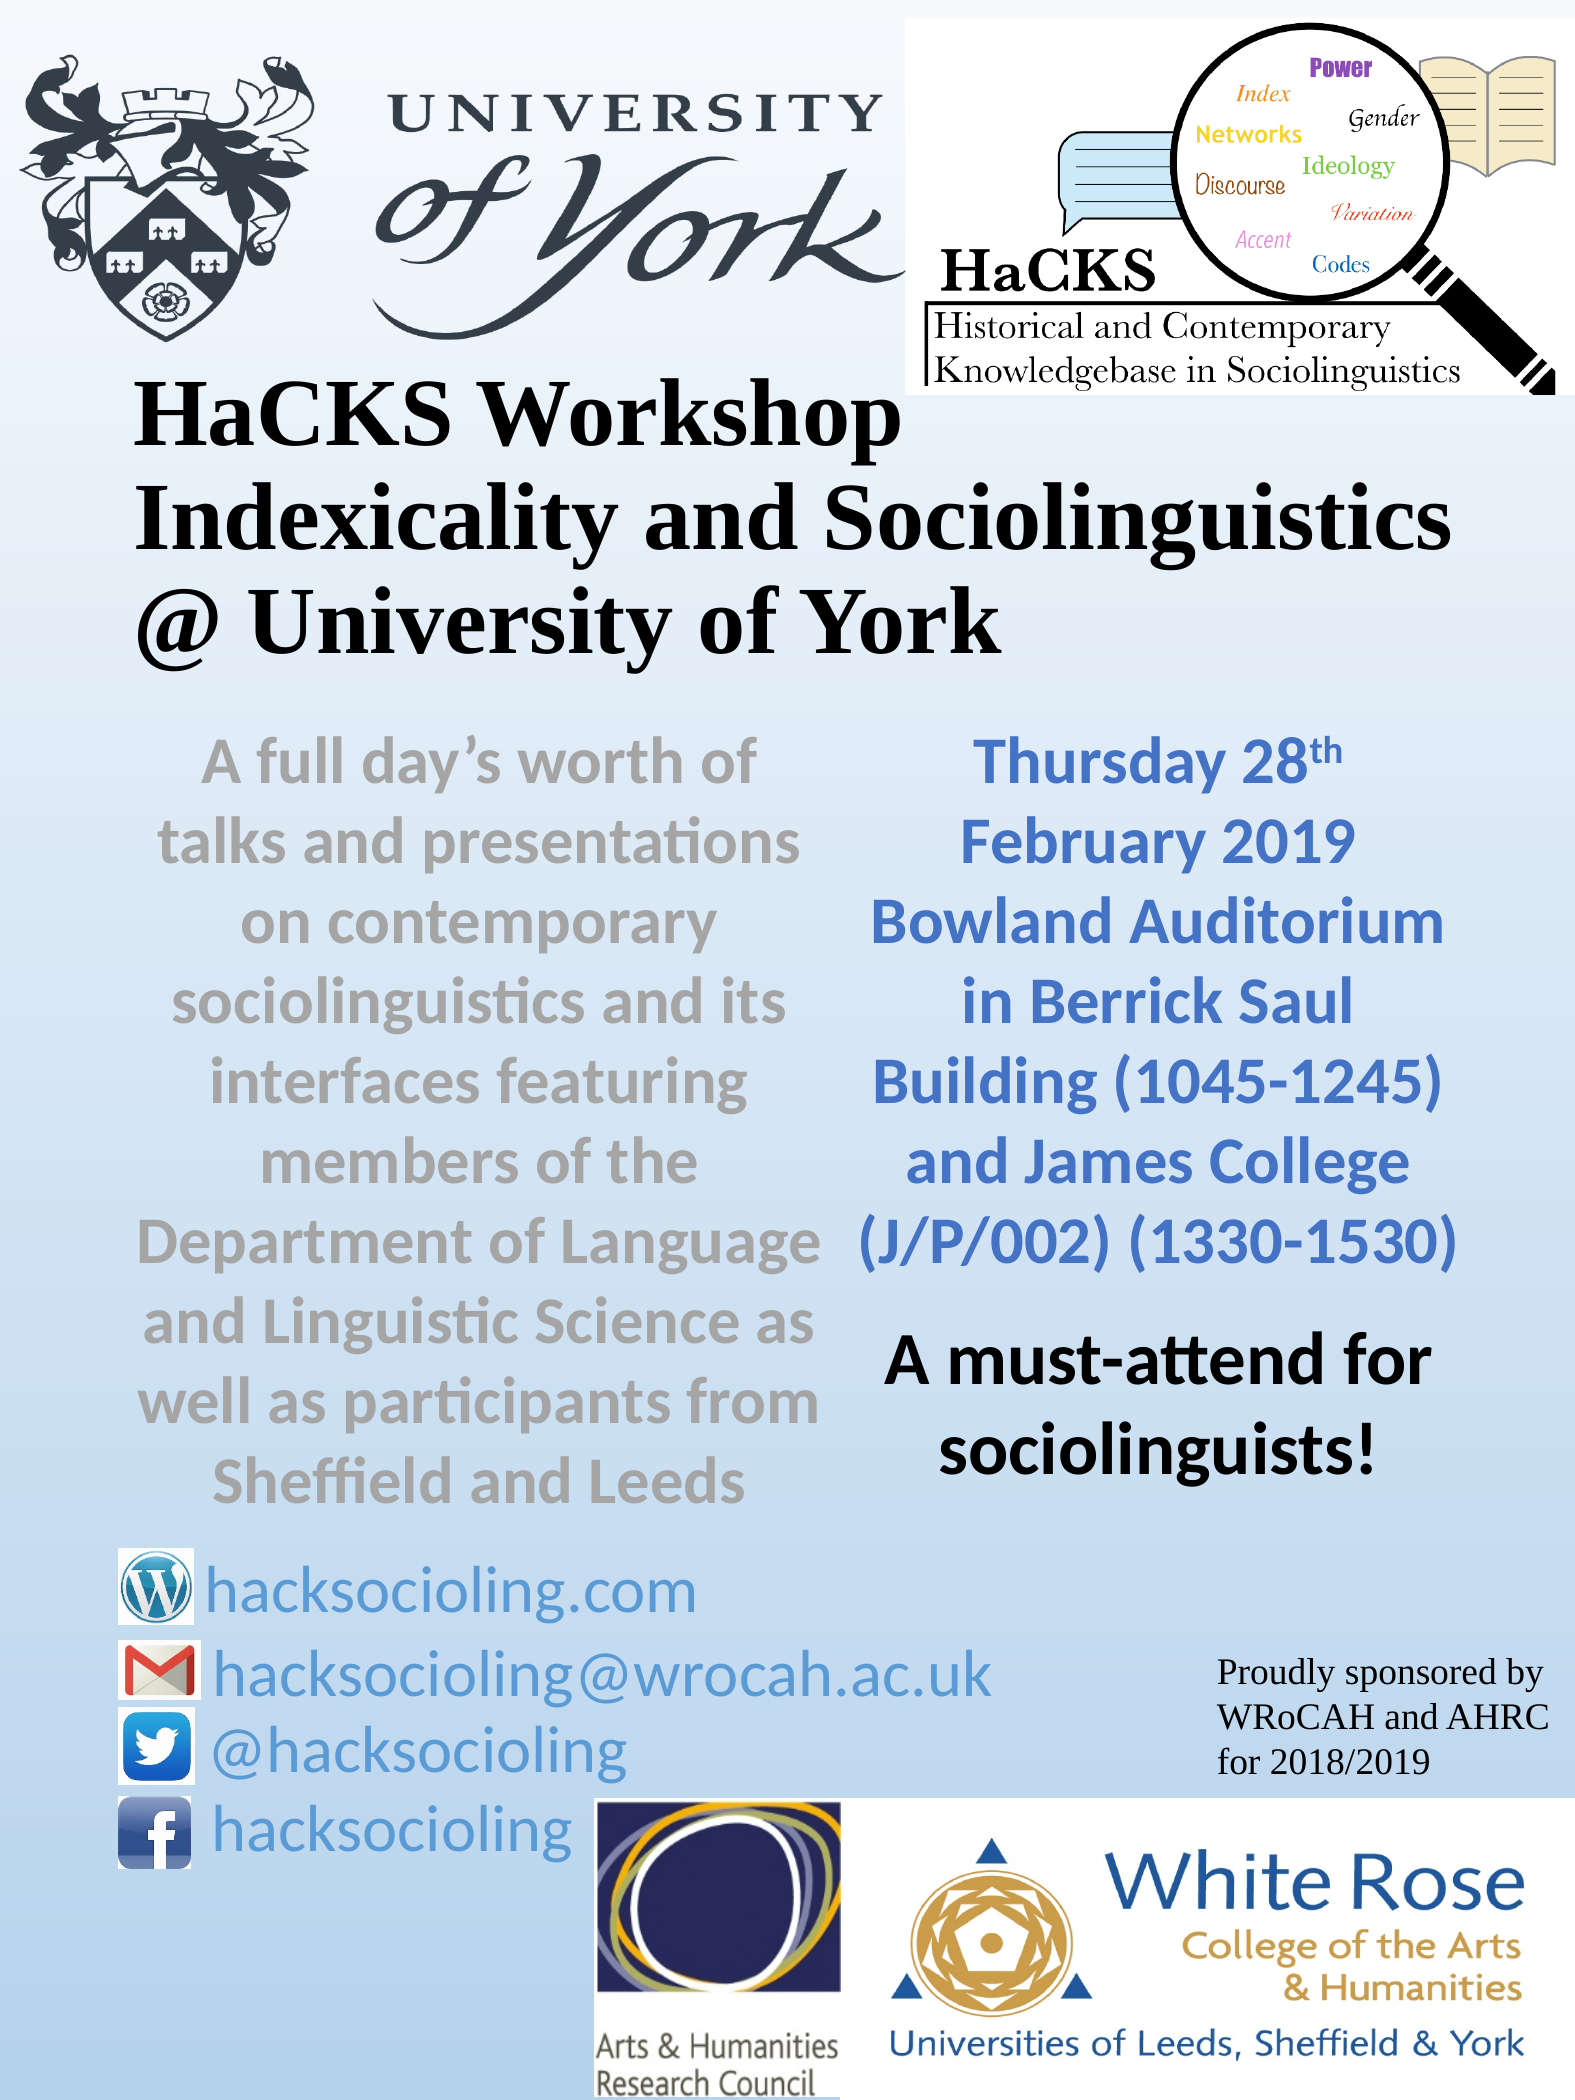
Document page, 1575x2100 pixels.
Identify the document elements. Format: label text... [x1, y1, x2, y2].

picture [118, 1640, 200, 1700]
text_box A full day’s worth of talks and presentations on contemporary sociolinguistics and its interfaces featuring members of the Department of Language and Linguistic Science as well as participants from Sheffield and Leeds [118, 709, 841, 1525]
text_box hacksocioling@wrocah.ac.uk [197, 1622, 1009, 1718]
picture [19, 0, 906, 395]
picture [118, 1707, 195, 1785]
text_box hacksocioling.com [189, 1538, 715, 1634]
text_box hacksocioling [28, 1777, 757, 1873]
picture [118, 1548, 194, 1625]
picture [118, 1796, 191, 1869]
text_box @hacksocioling [192, 1698, 644, 1794]
title HaCKS Workshop Indexicality and Sociolinguistics @ University of York [118, 395, 1477, 709]
picture [594, 1798, 1575, 2100]
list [906, 18, 1575, 395]
text_box Thursday 28th February 2019 Bowland Auditorium in Berrick Saul Building (1045-1245) and James College (J/P/002) (1330-1530) [841, 709, 1477, 1285]
text_box A must-attend for sociolinguists! [841, 1301, 1477, 1497]
text_box Proudly sponsored by WRoCAH and AHRC for 2018/2019 [1202, 1639, 1575, 1790]
